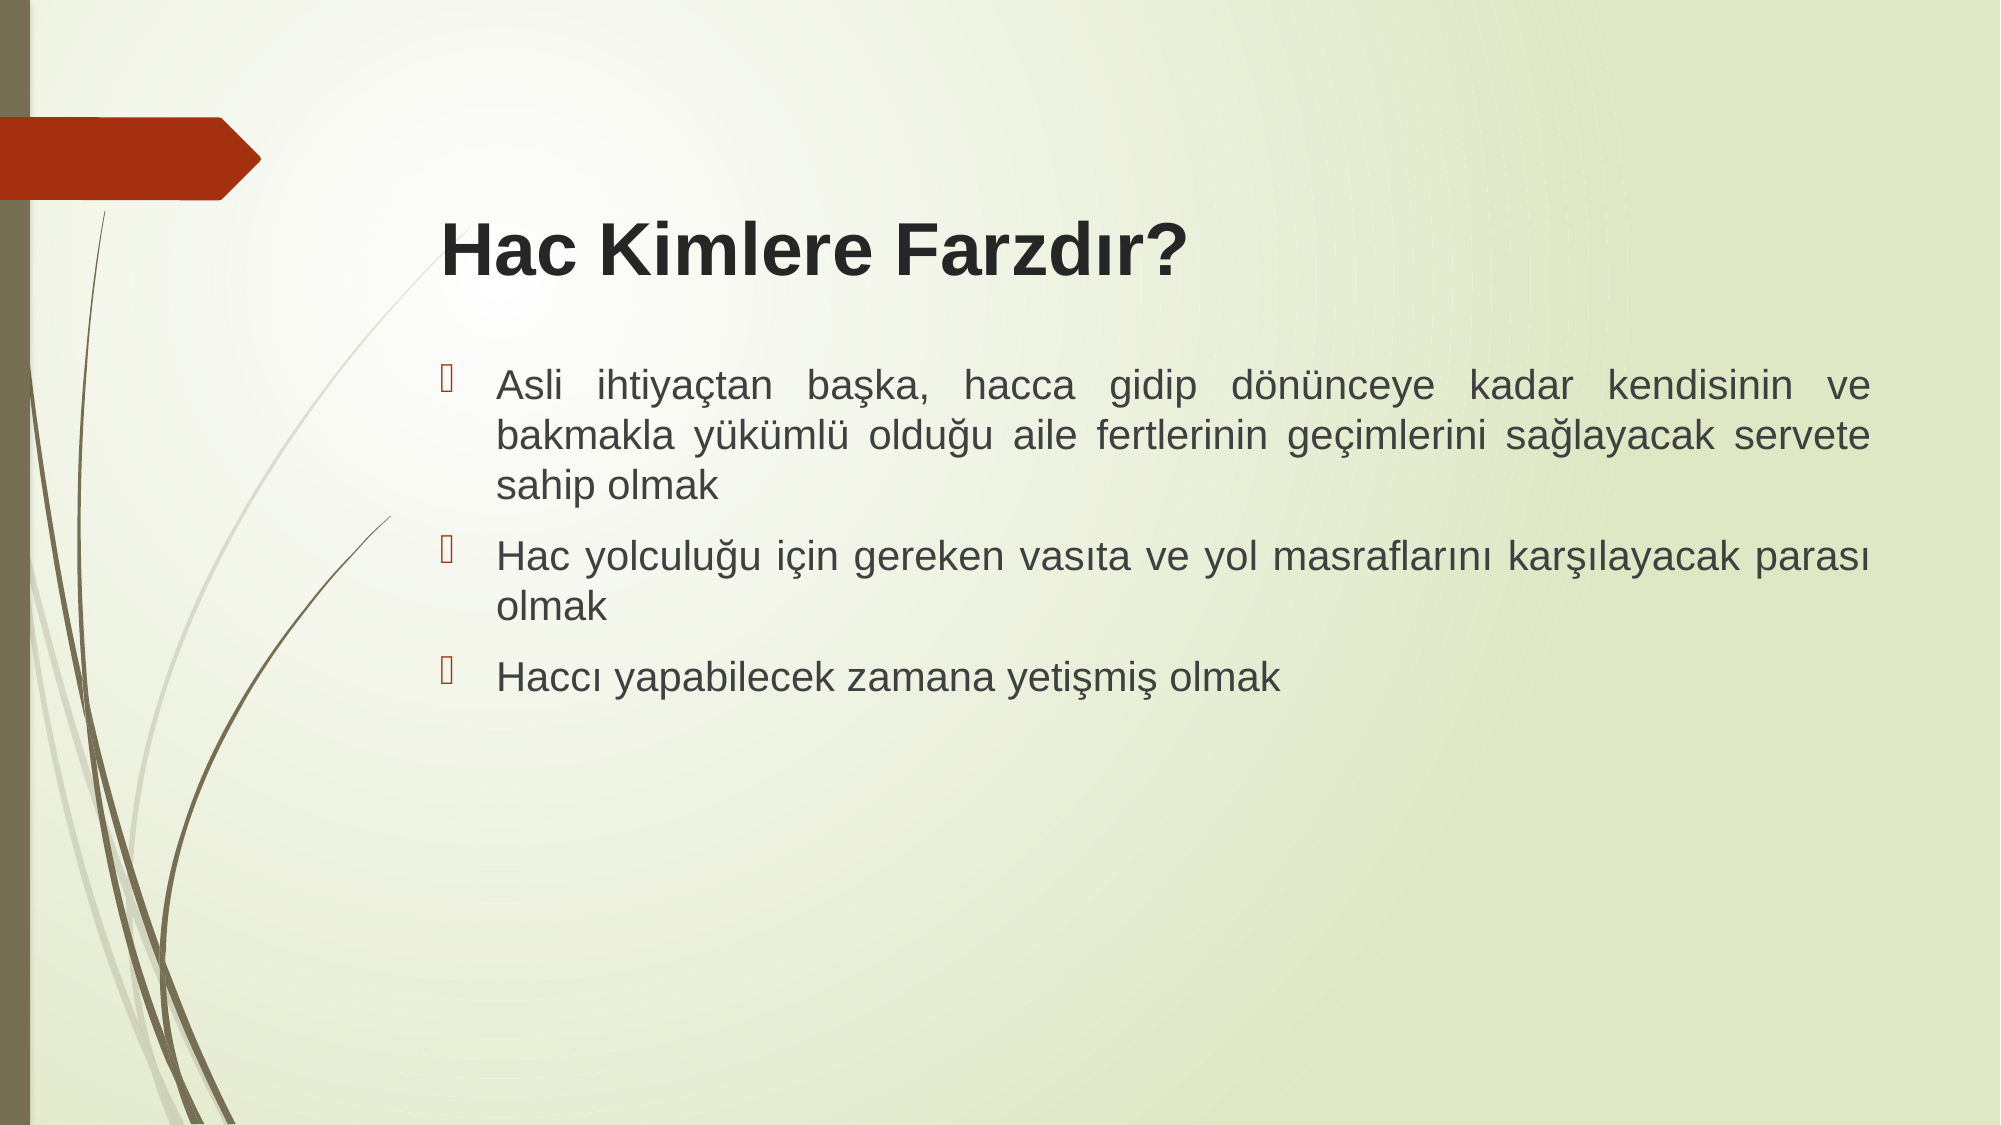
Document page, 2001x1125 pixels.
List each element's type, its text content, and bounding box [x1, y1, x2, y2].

list Asli ihtiyaçtan başka, hacca gidip dönünceye kadar kendisinin ve bakmakla yükümlü olduğu aile fertlerinin geçimlerini sağlayacak servete sahip olmak Hac yolculuğu için gereken vasıta ve yol masraflarını karşılayacak parası olmak Haccı yapabilecek zamana yetişmiş olmak [424, 350, 1888, 970]
title Hac Kimlere Farzdır? [425, 102, 1888, 313]
